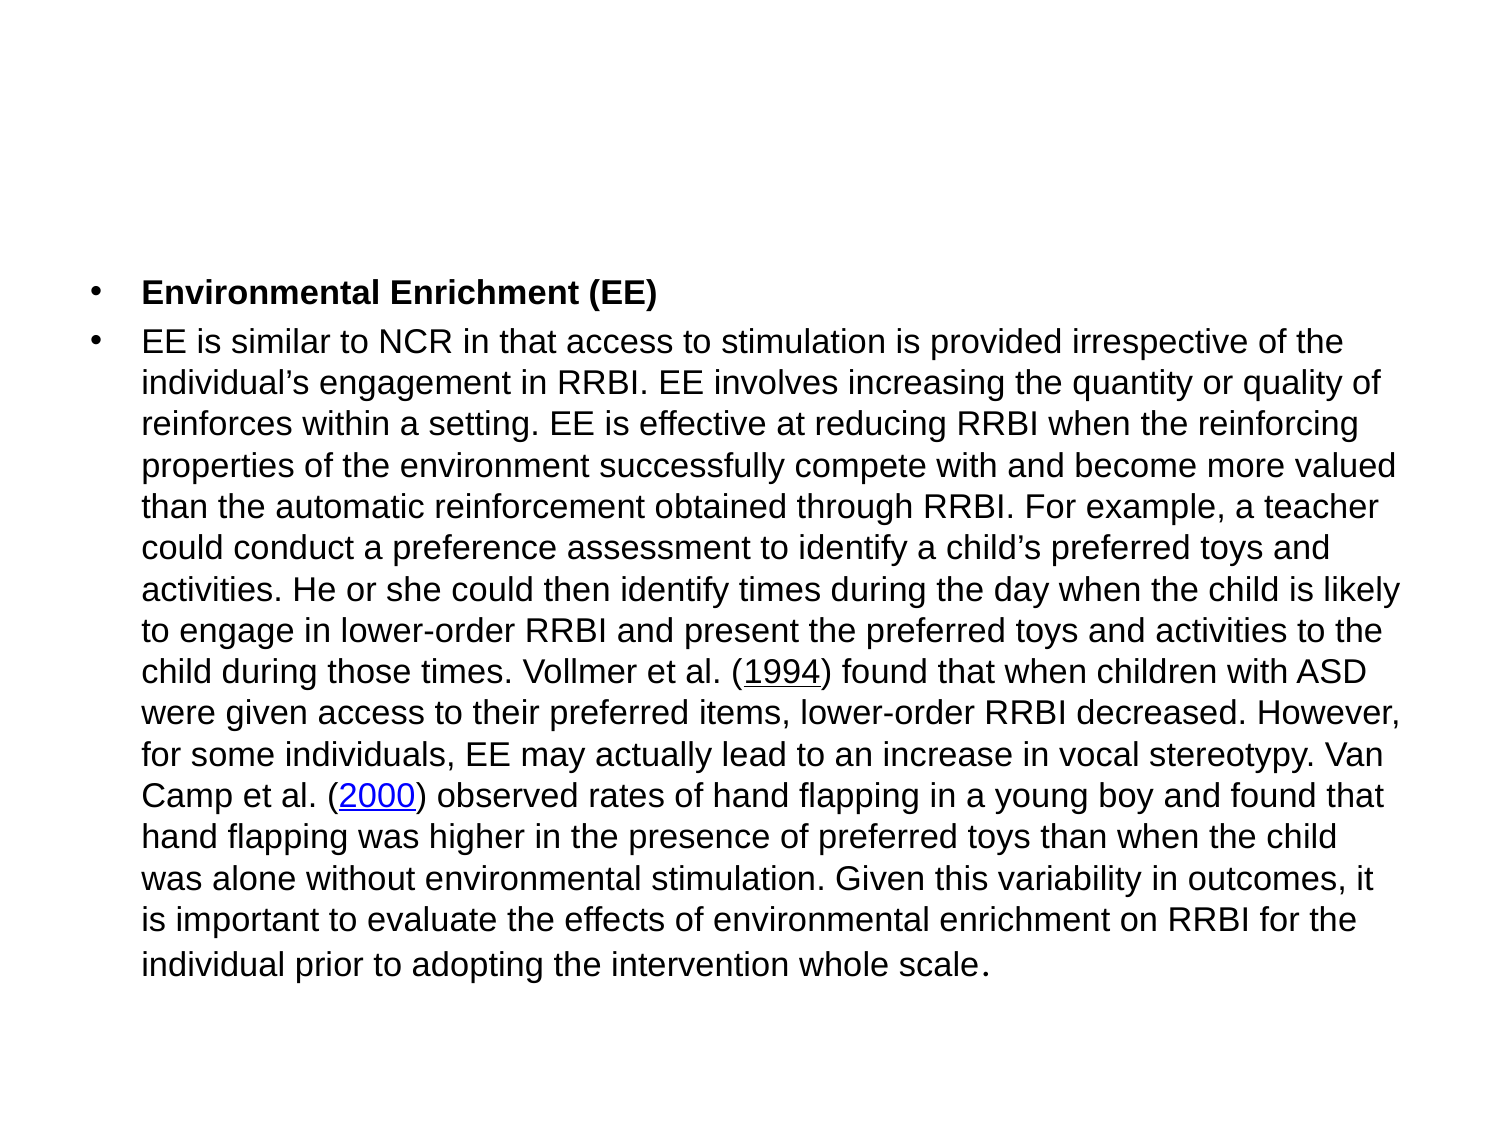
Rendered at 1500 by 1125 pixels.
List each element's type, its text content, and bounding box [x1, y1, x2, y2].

list Environmental Enrichment (EE) EE is similar to NCR in that access to stimulation is provided irrespective of the individual’s engagement in RRBI. EE involves increasing the quantity or quality of reinforces within a setting. EE is effective at reducing RRBI when the reinforcing properties of the environment successfully compete with and become more valued than the automatic reinforcement obtained through RRBI. For example, a teacher could conduct a preference assessment to identify a child’s preferred toys and activities. He or she could then identify times during the day when the child is likely to engage in lower-order RRBI and present the preferred toys and activities to the child during those times. Vollmer et al. (1994) found that when children with ASD were given access to their preferred items, lower-order RRBI decreased. However, for some individuals, EE may actually lead to an increase in vocal stereotypy. Van Camp et al. (2000) observed rates of hand flapping in a young boy and found that hand flapping was higher in the presence of preferred toys than when the child was alone without environmental stimulation. Given this variability in outcomes, it is important to evaluate the effects of environmental enrichment on RRBI for the individual prior to adopting the intervention whole scale. [75, 262, 1425, 1005]
